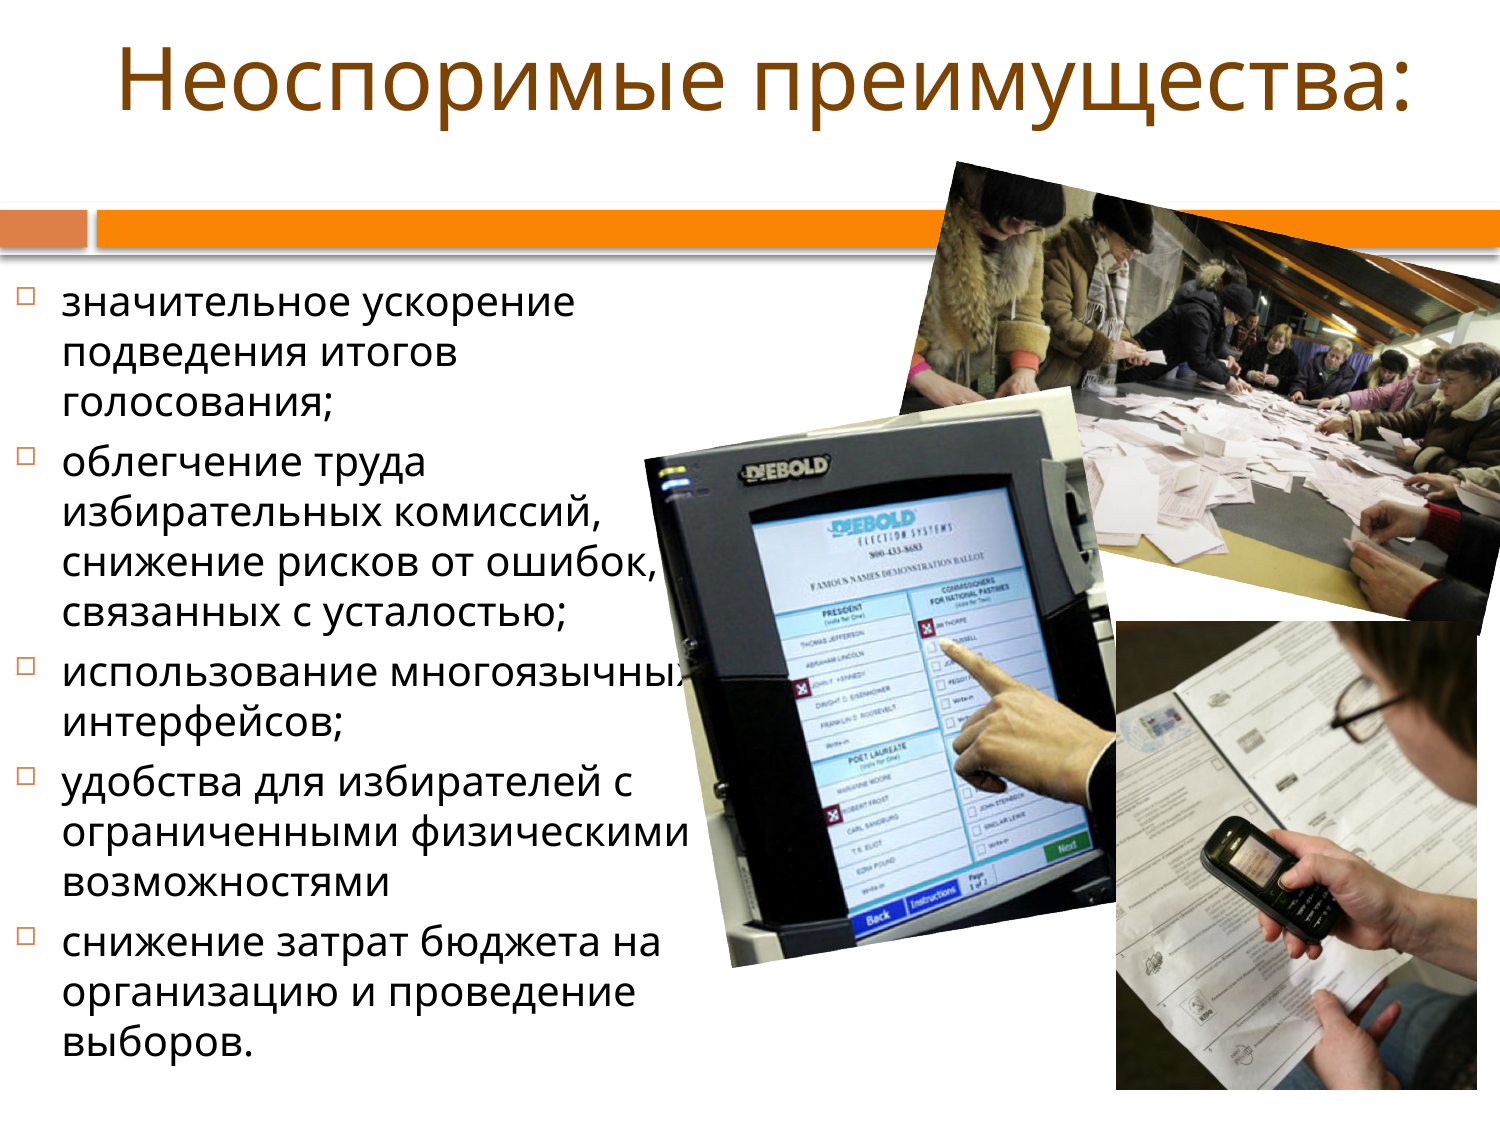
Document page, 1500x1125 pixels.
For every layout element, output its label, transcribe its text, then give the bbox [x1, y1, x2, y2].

list значительное ускорение подведения итогов голосования; облегчение труда избирательных комиссий, снижение рисков от ошибок, связанных с усталостью; использование многоязычных интерфейсов; удобства для избирателей с ограниченными физическими возможностями снижение затрат бюджета на организацию и проведение выборов. [0, 267, 727, 1087]
picture [645, 162, 1500, 1091]
title Неоспоримые преимущества: [100, 0, 1438, 256]
